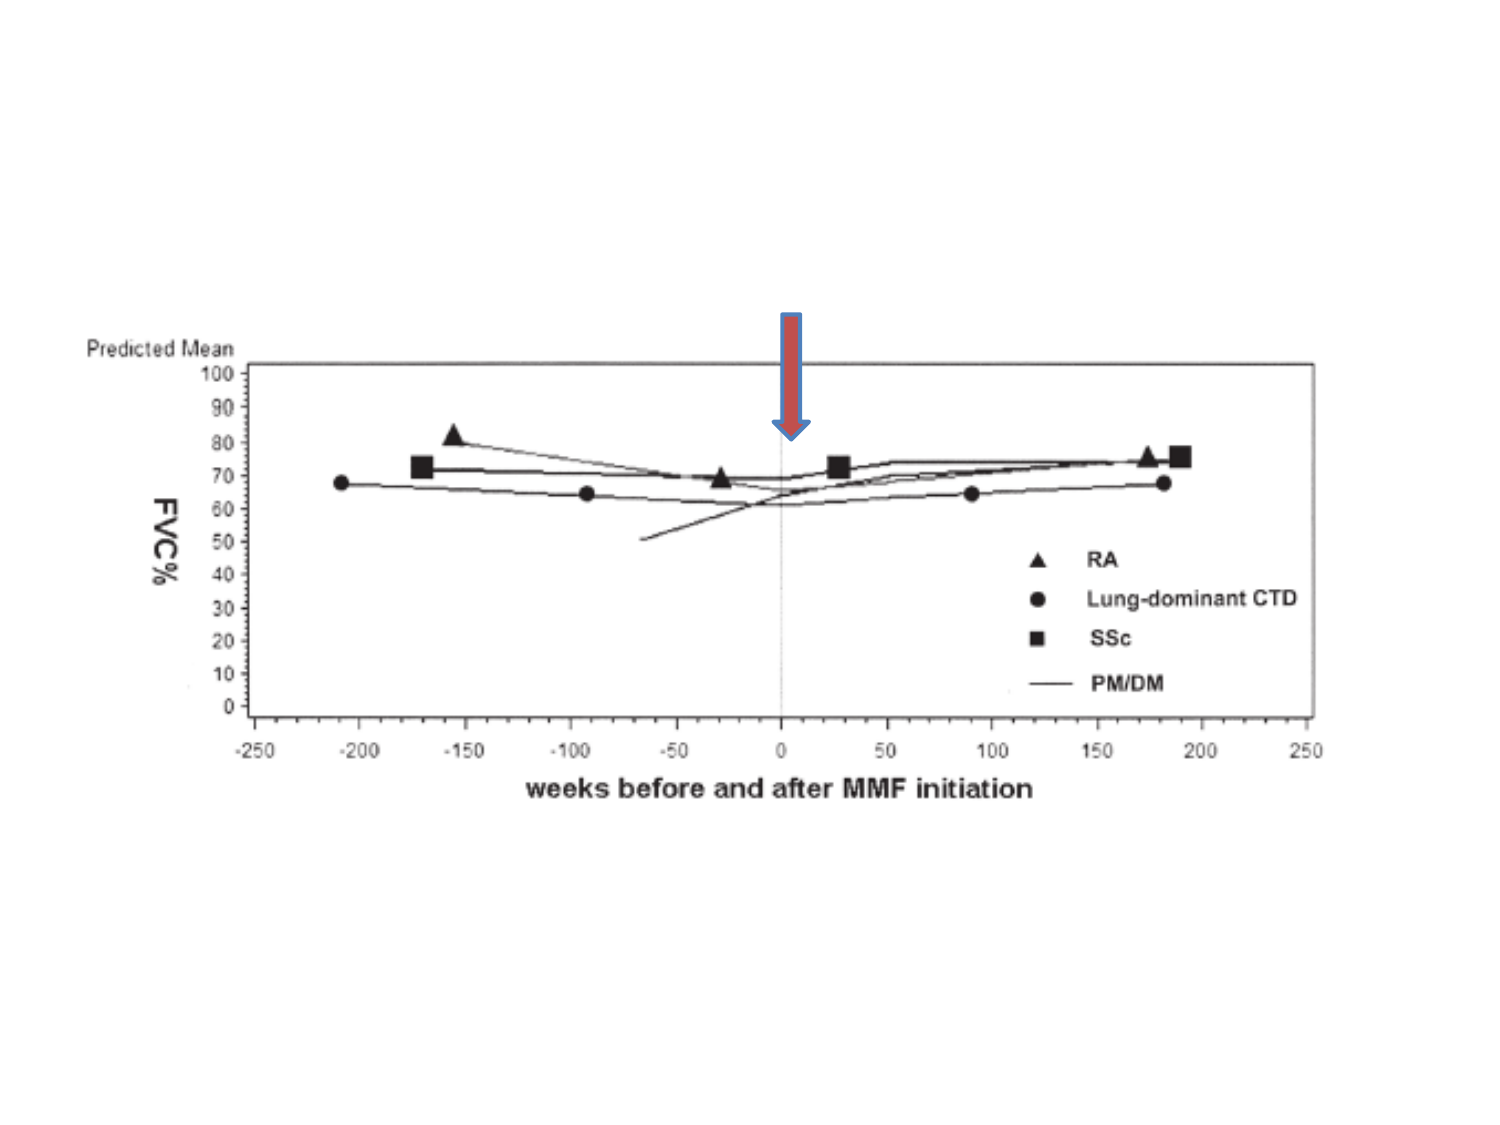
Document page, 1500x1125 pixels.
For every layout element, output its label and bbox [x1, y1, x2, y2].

list [0, 302, 1500, 823]
